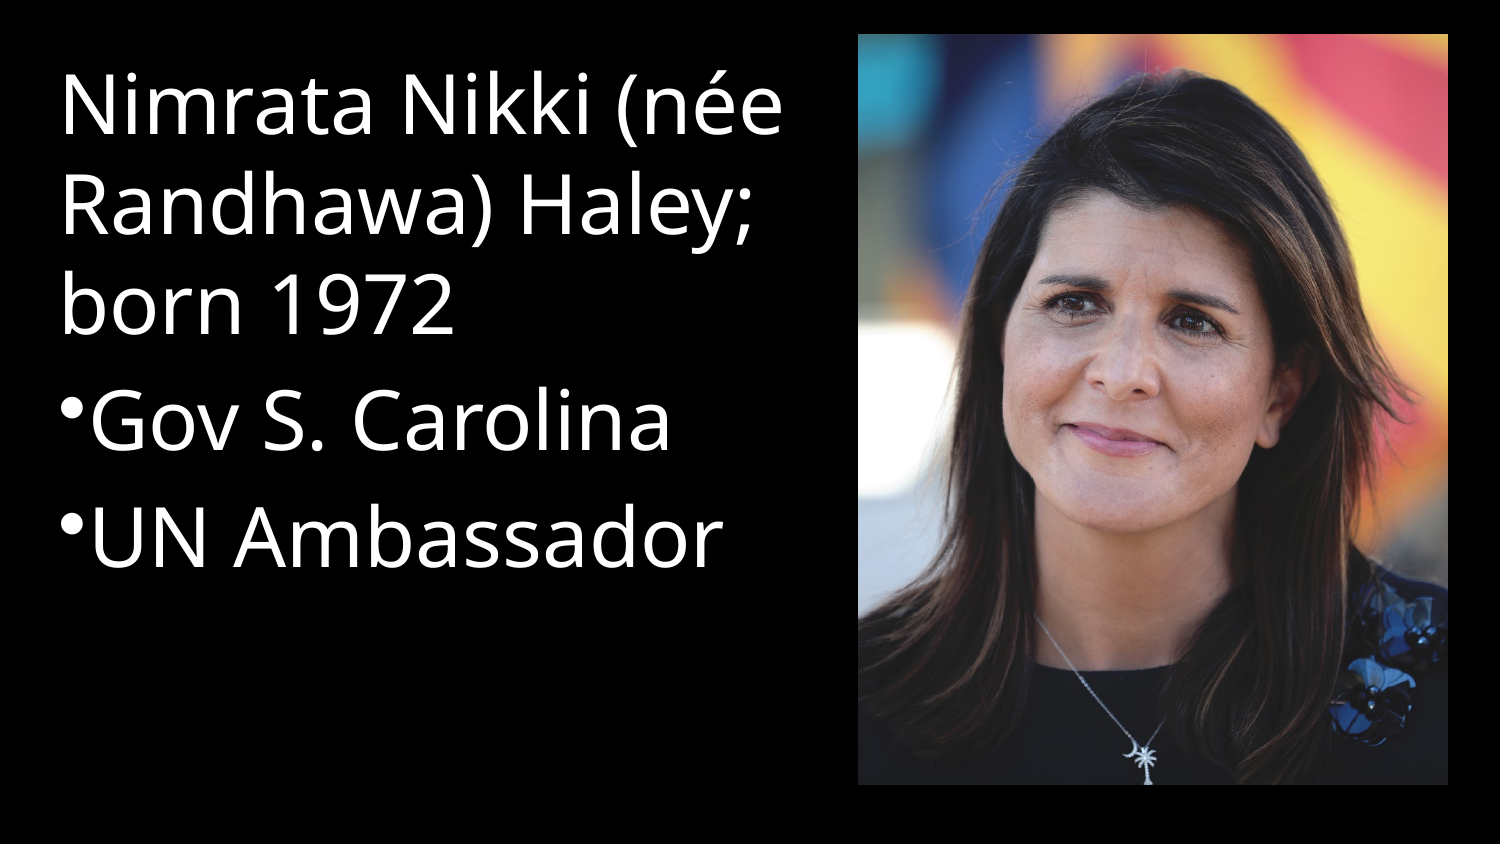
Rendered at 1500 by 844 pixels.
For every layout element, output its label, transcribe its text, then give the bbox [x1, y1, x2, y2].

list Nimrata Nikki (née Randhawa) Haley; born 1972 Gov S. Carolina UN Ambassador [50, 46, 859, 810]
picture [858, 34, 1448, 785]
